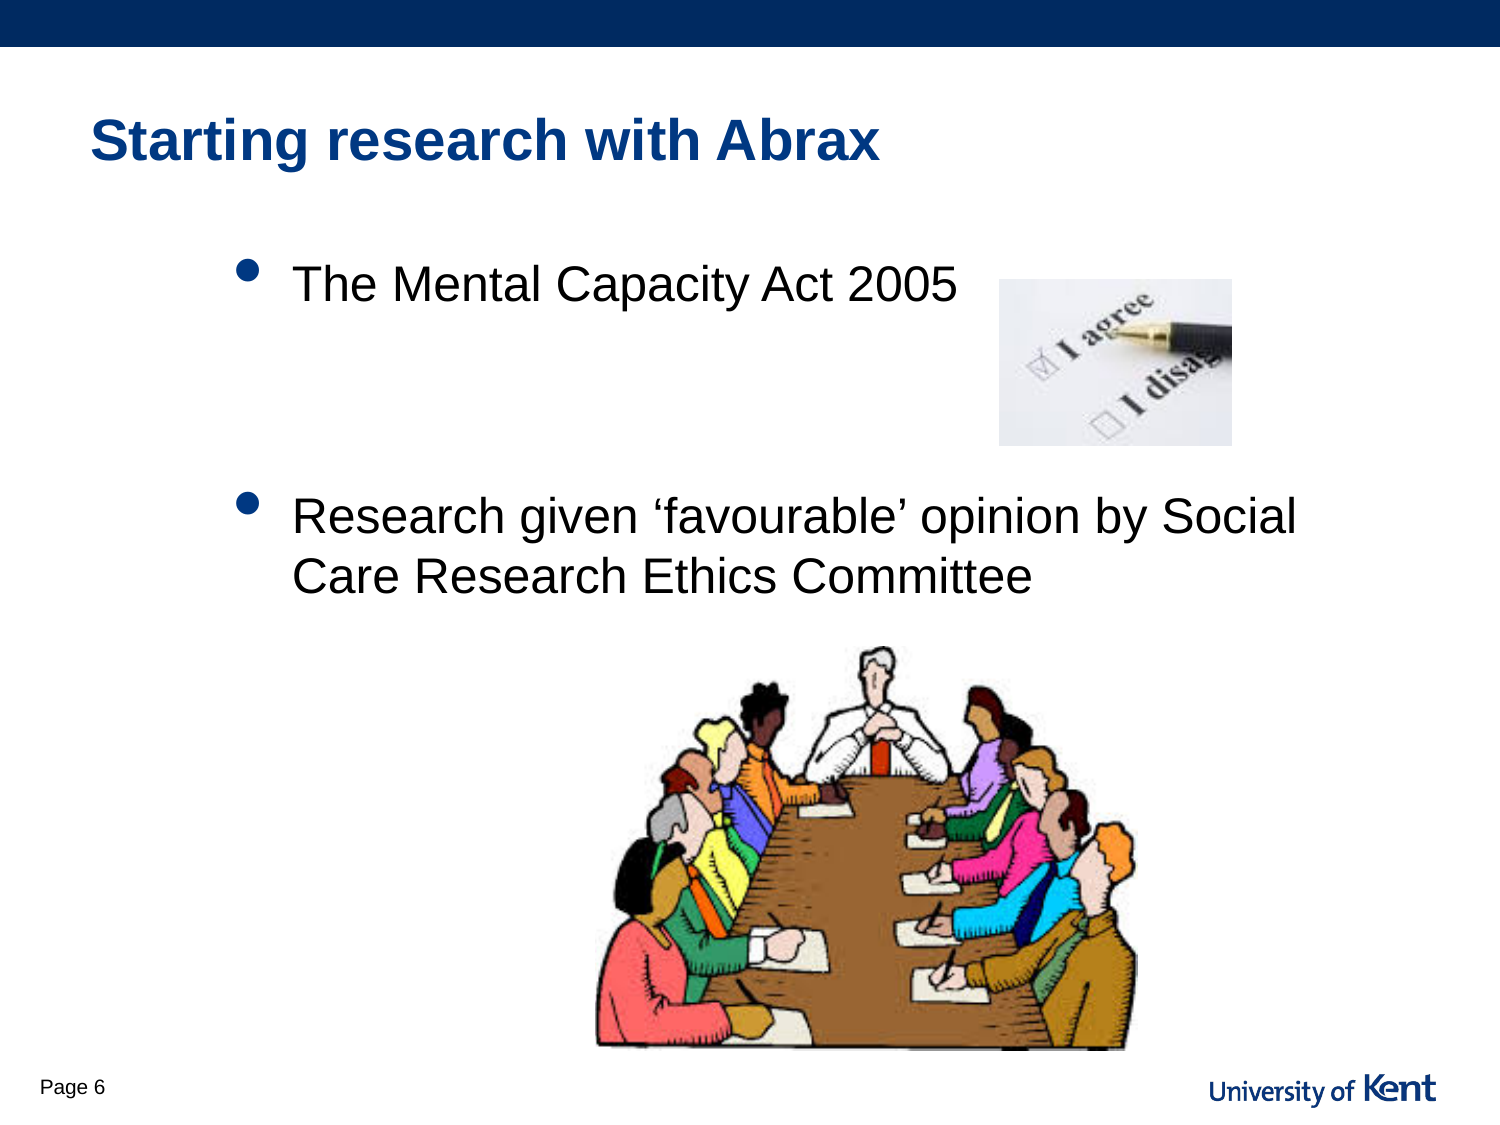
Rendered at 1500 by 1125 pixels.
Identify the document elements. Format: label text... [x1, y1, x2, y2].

picture [1210, 1074, 1436, 1108]
picture [999, 278, 1232, 446]
picture [595, 646, 1138, 1051]
slide_number Page 6 [24, 1064, 136, 1109]
list The Mental Capacity Act 2005 Research given ‘favourable’ opinion by Social Care Research Ethics Committee [218, 243, 1365, 1047]
title Starting research with Abrax [75, 90, 1436, 185]
